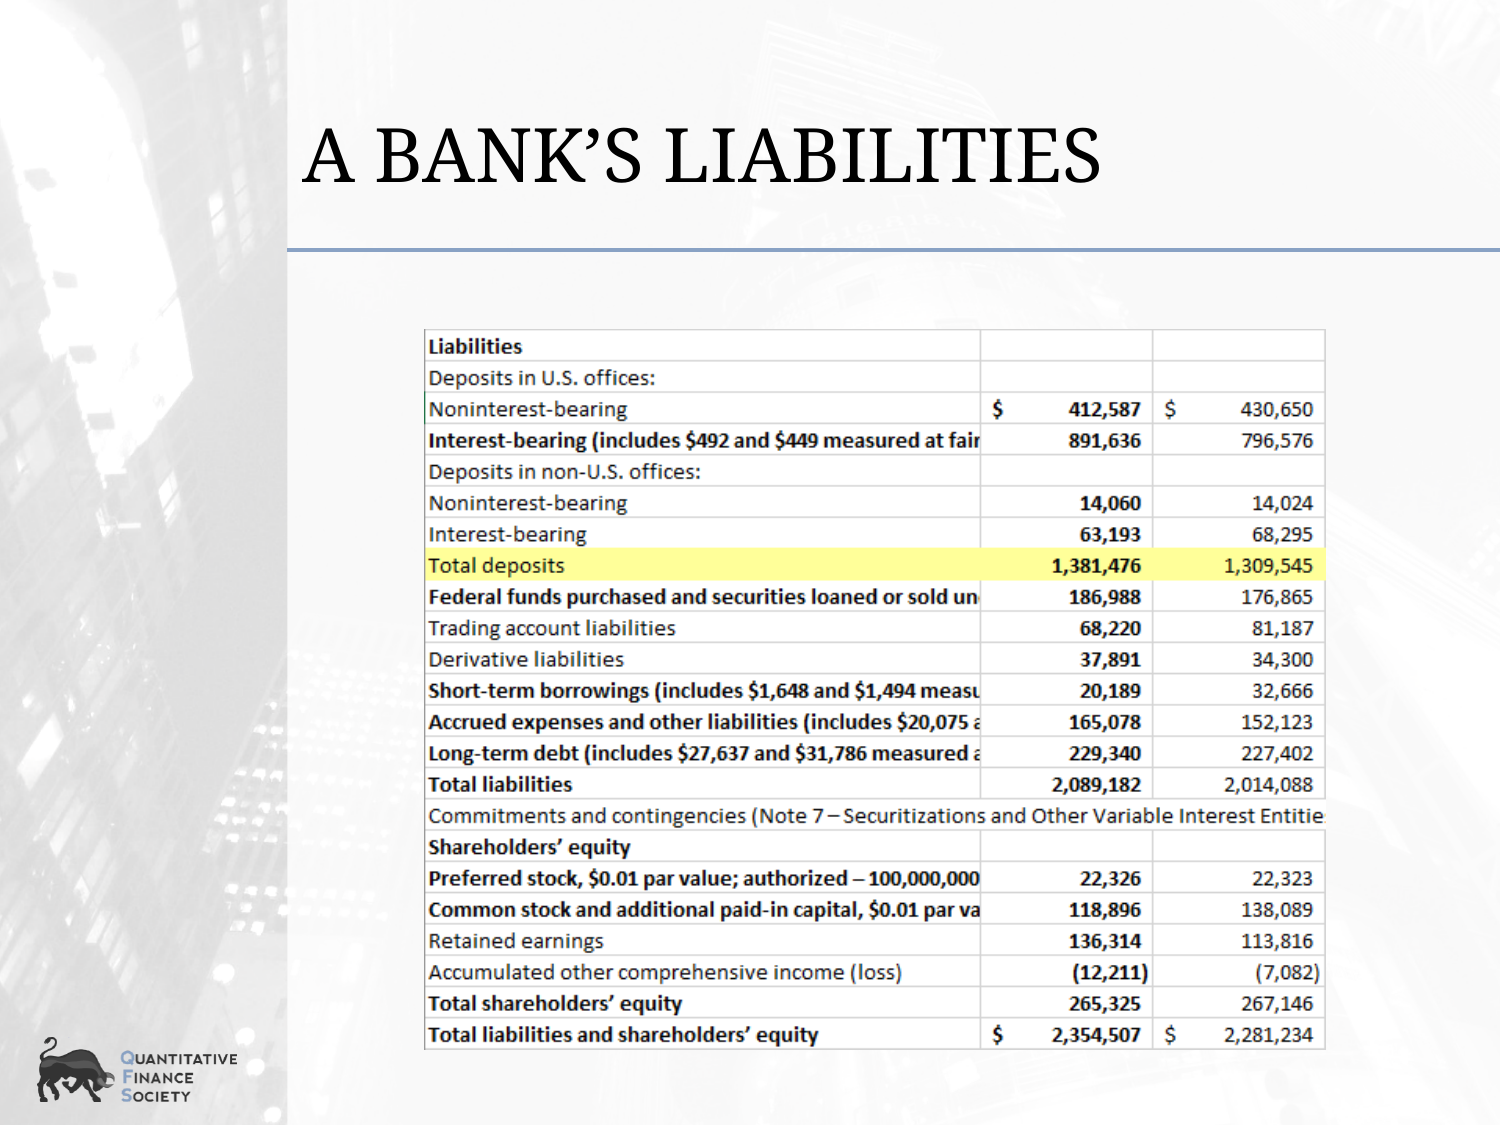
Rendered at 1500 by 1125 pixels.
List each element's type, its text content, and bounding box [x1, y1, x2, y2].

picture [37, 1037, 237, 1102]
picture [424, 329, 1326, 1051]
title A Bank’s Liabilities [287, 87, 1363, 218]
text_box [300, 275, 1450, 1050]
